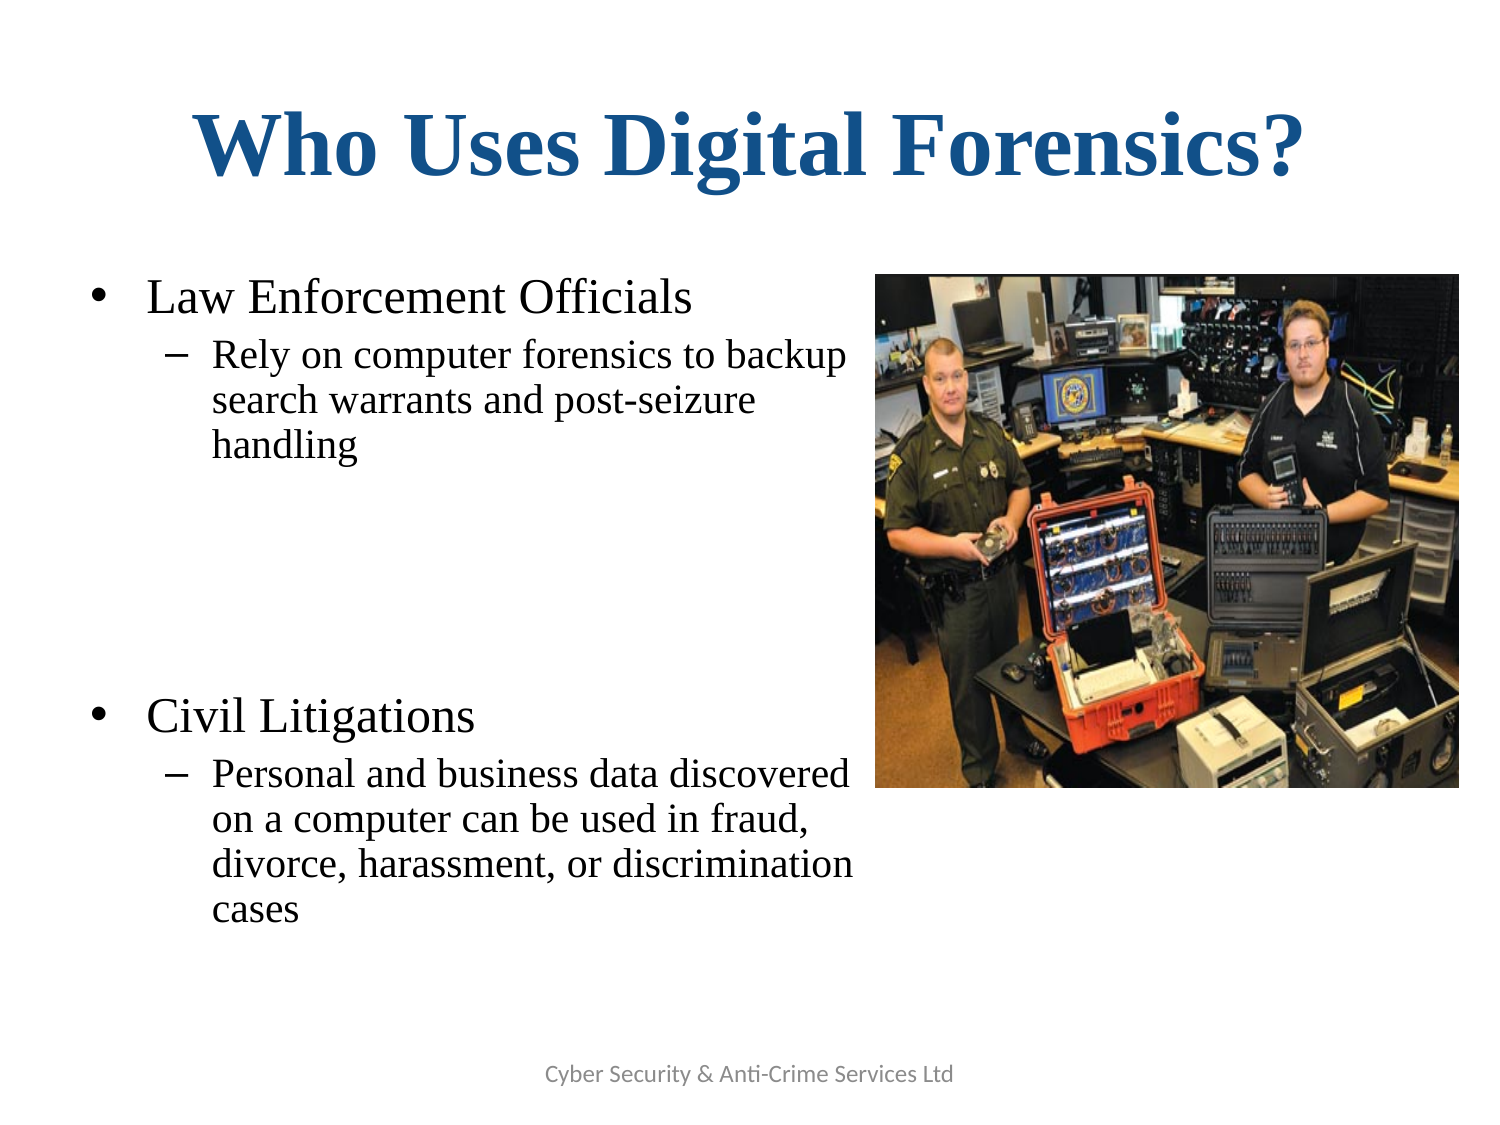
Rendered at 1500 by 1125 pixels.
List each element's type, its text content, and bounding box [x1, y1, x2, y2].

title Who Uses Digital Forensics? [75, 45, 1425, 233]
picture [874, 274, 1459, 788]
list Law Enforcement Officials Rely on computer forensics to backup search warrants and post-seizure handling Civil Litigations Personal and business data discovered on a computer can be used in fraud, divorce, harassment, or discrimination cases [75, 262, 875, 1005]
footer Cyber Security & Anti-Crime Services Ltd [512, 1042, 988, 1103]
